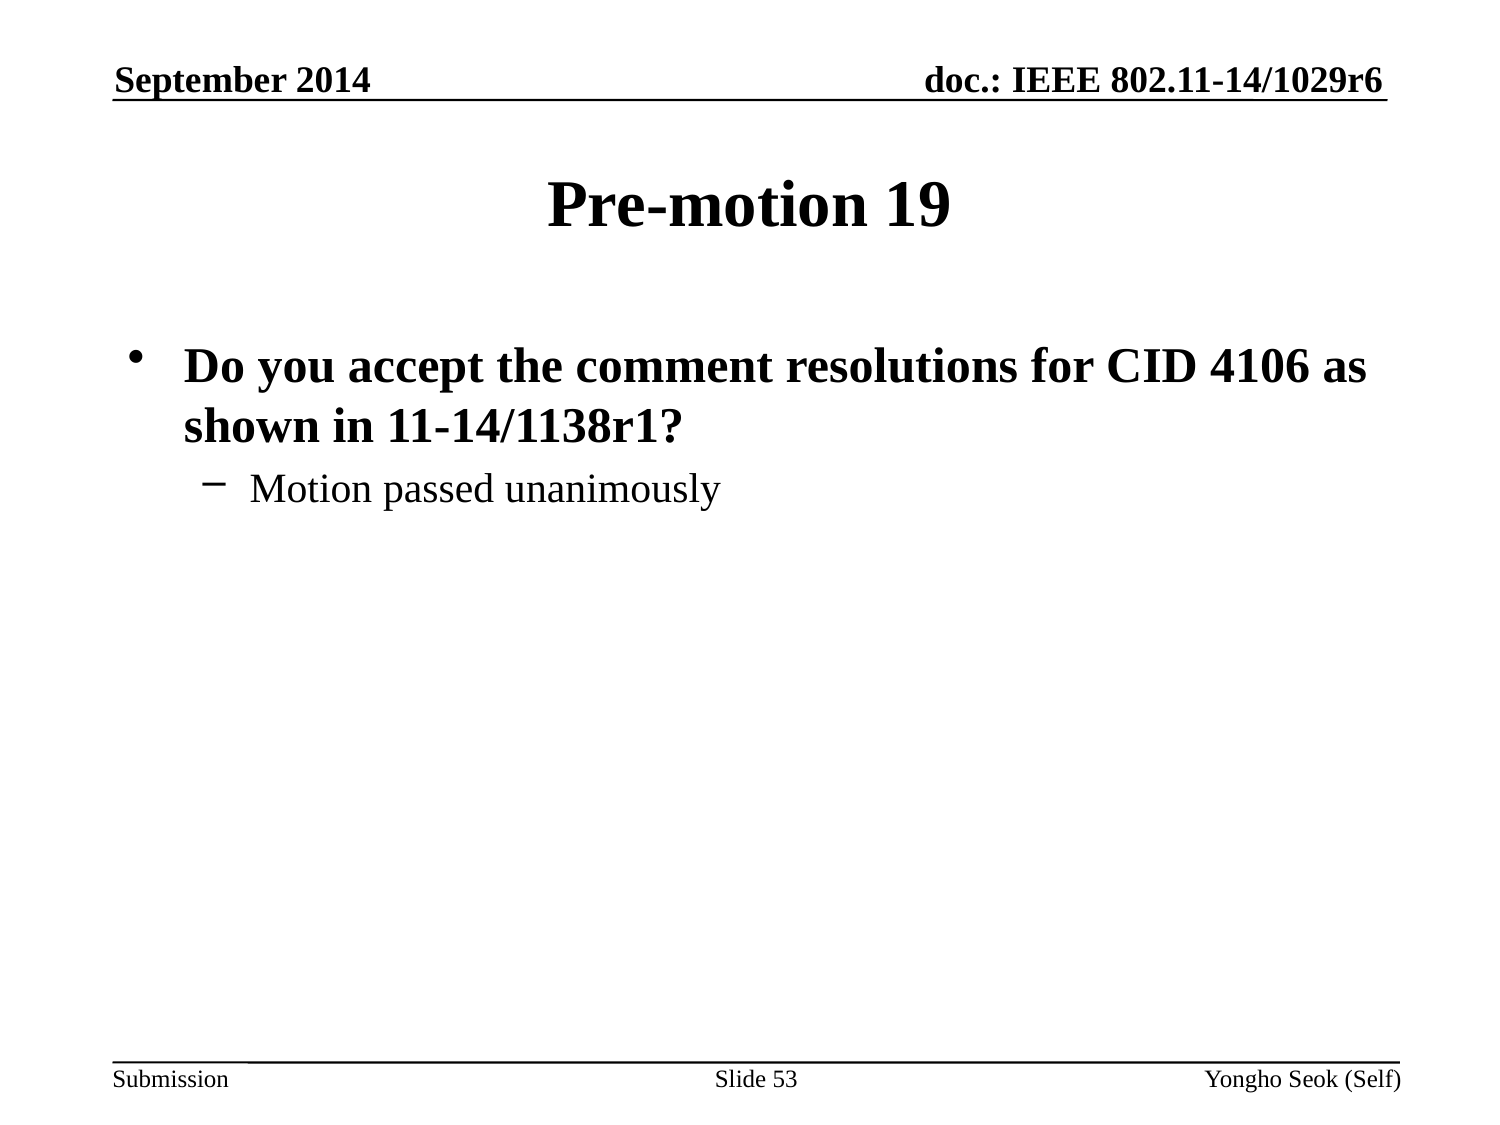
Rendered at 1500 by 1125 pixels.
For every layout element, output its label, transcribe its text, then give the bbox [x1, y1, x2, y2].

footer Yongho Seok (Self) [1201, 1061, 1402, 1093]
slide_number Slide 53 [712, 1061, 800, 1093]
title Pre-motion 19 [112, 112, 1388, 288]
list Do you accept the comment resolutions for CID 4106 as shown in 11-14/1138r1? Motion passed unanimously [112, 324, 1388, 1001]
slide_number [114, 54, 374, 101]
